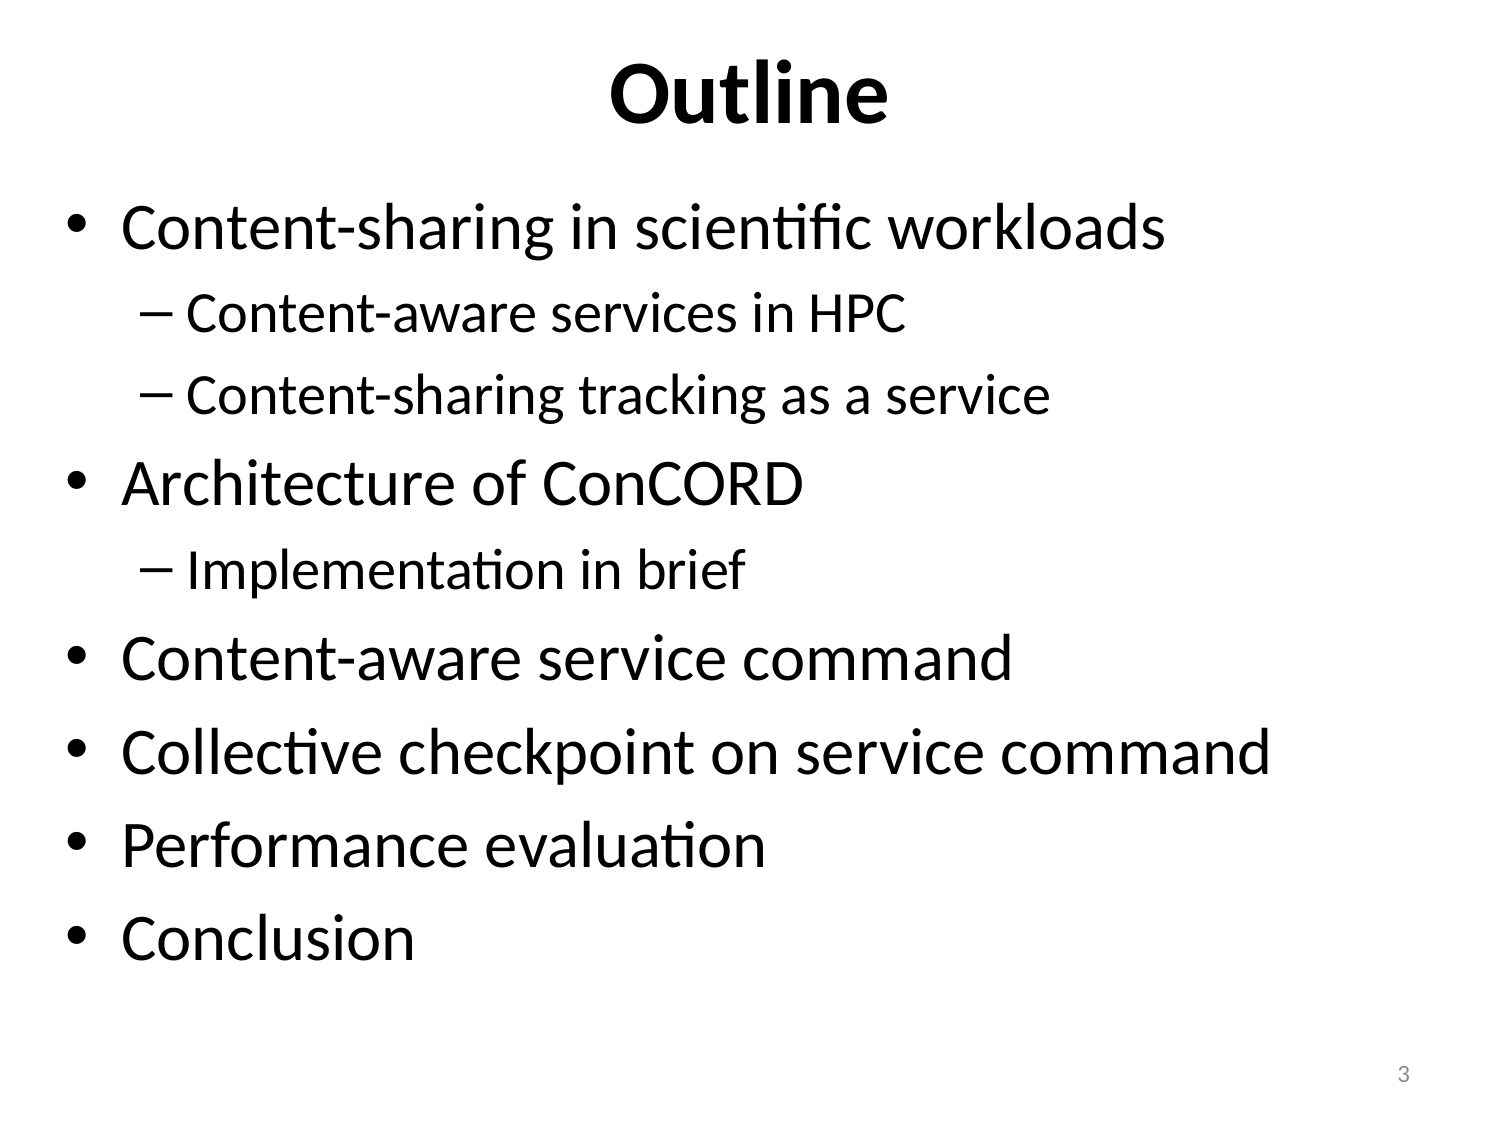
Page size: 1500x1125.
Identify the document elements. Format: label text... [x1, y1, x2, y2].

title Outline [75, 24, 1425, 150]
slide_number 3 [1074, 1042, 1425, 1103]
list Content-sharing in scientific workloads Content-aware services in HPC Content-sharing tracking as a service Architecture of ConCORD Implementation in brief Content-aware service command Collective checkpoint on service command Performance evaluation Conclusion [50, 174, 1463, 1088]
